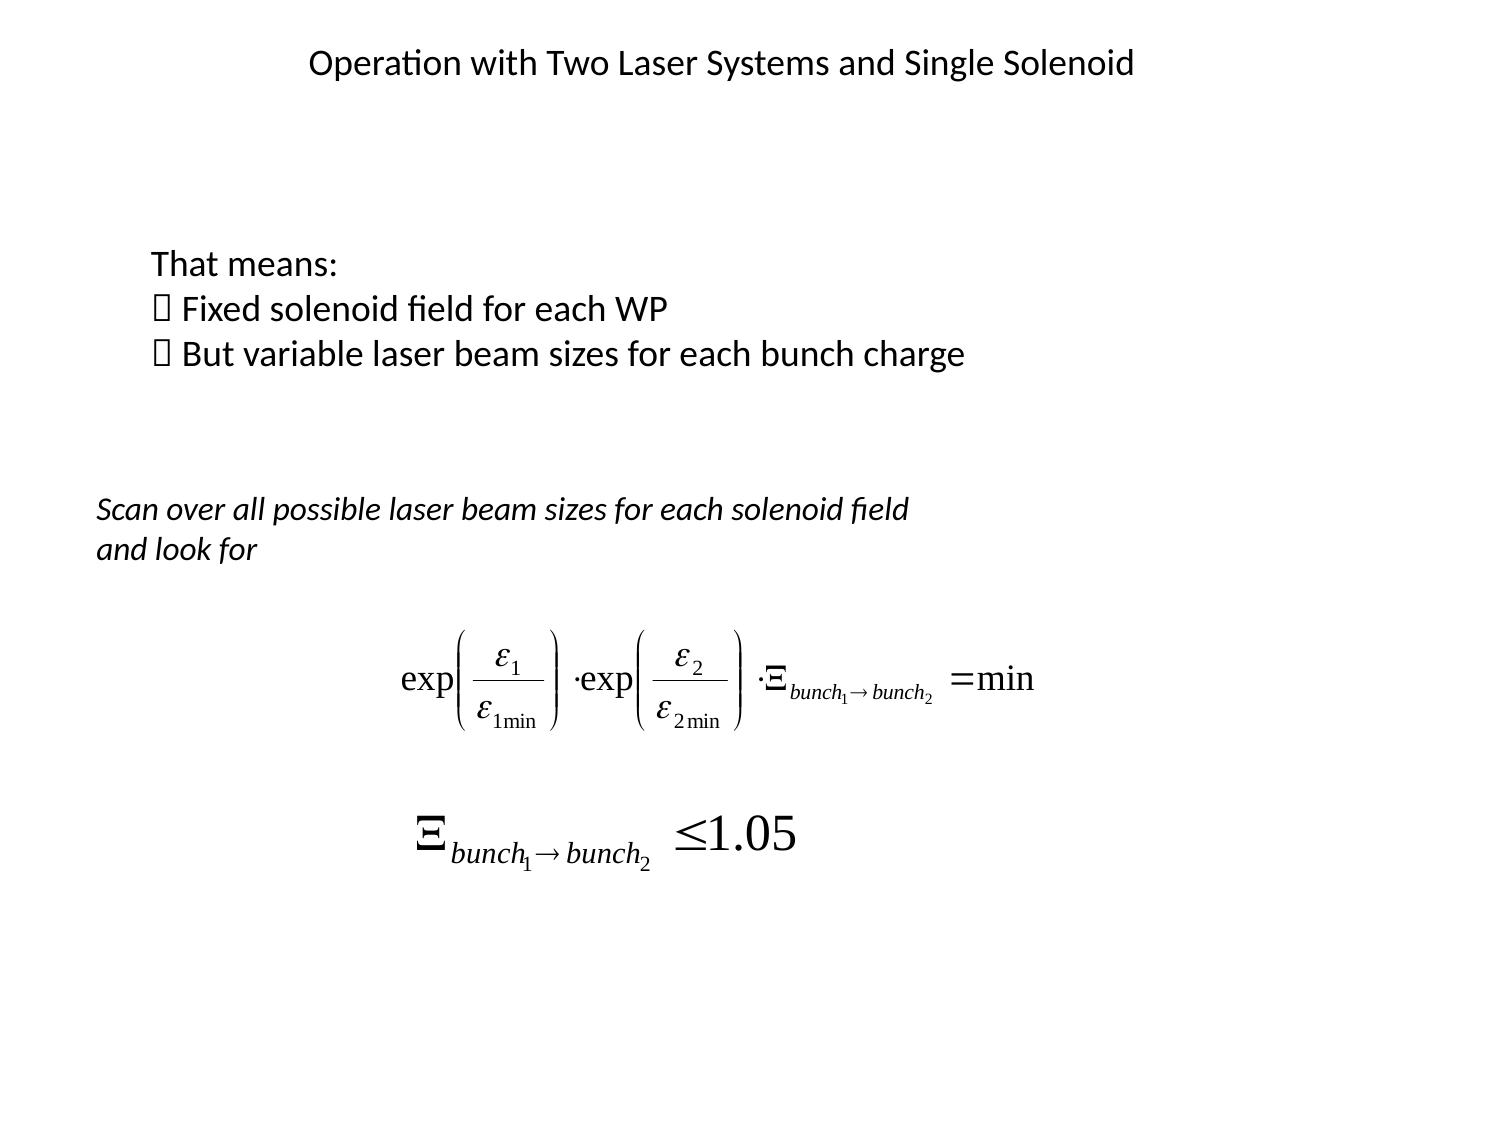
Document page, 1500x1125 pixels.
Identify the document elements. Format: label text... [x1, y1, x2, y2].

text_box That means:  Fixed solenoid field for each WP  But variable laser beam sizes for each bunch charge [136, 231, 990, 382]
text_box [395, 621, 1043, 740]
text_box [407, 798, 804, 882]
text_box Scan over all possible laser beam sizes for each solenoid field and look for [81, 479, 926, 575]
text_box Operation with Two Laser Systems and Single Solenoid [293, 30, 1151, 91]
